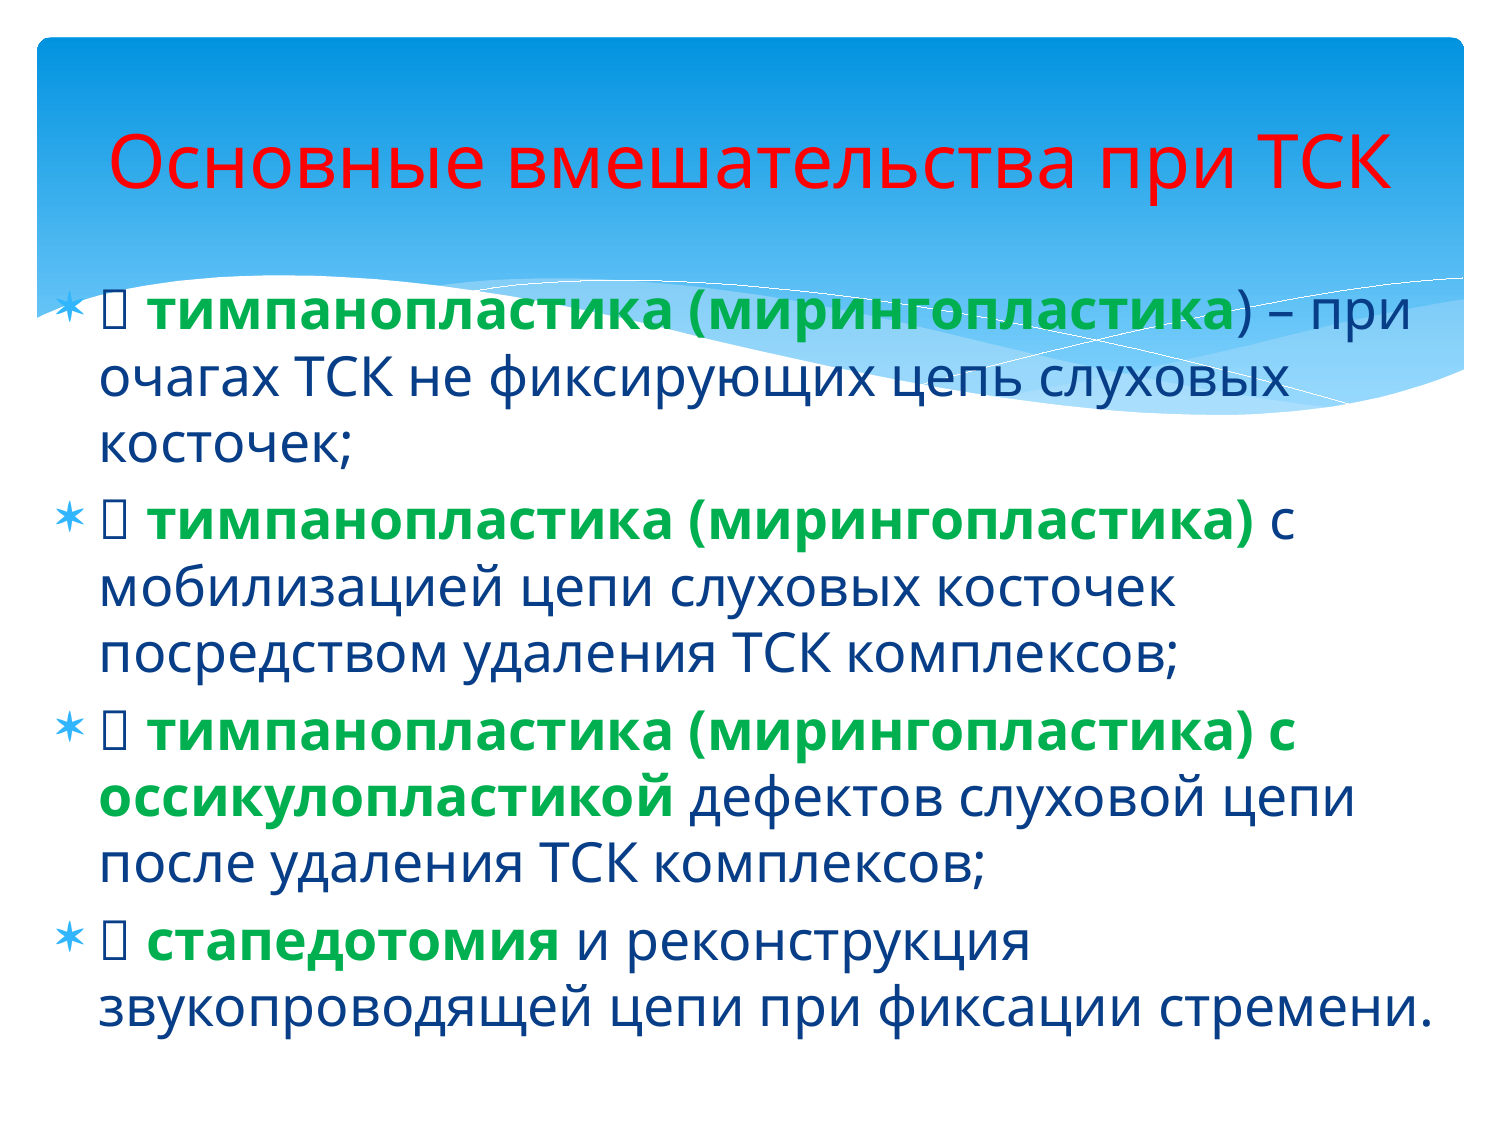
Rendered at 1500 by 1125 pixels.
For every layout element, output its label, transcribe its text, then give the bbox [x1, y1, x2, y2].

title Основные вмешательства при ТСК [75, 55, 1425, 261]
list  тимпанопластика (мирингопластика) – при очагах ТСК не фиксирующих цепь слуховых косточек;  тимпанопластика (мирингопластика) с мобилизацией цепи слуховых косточек посредством удаления ТСК комплексов;  тимпанопластика (мирингопластика) с оссикулопластикой дефектов слуховой цепи после удаления ТСК комплексов;  стапедотомия и реконструкция звукопроводящей цепи при фиксации стремени. [41, 267, 1459, 1071]
